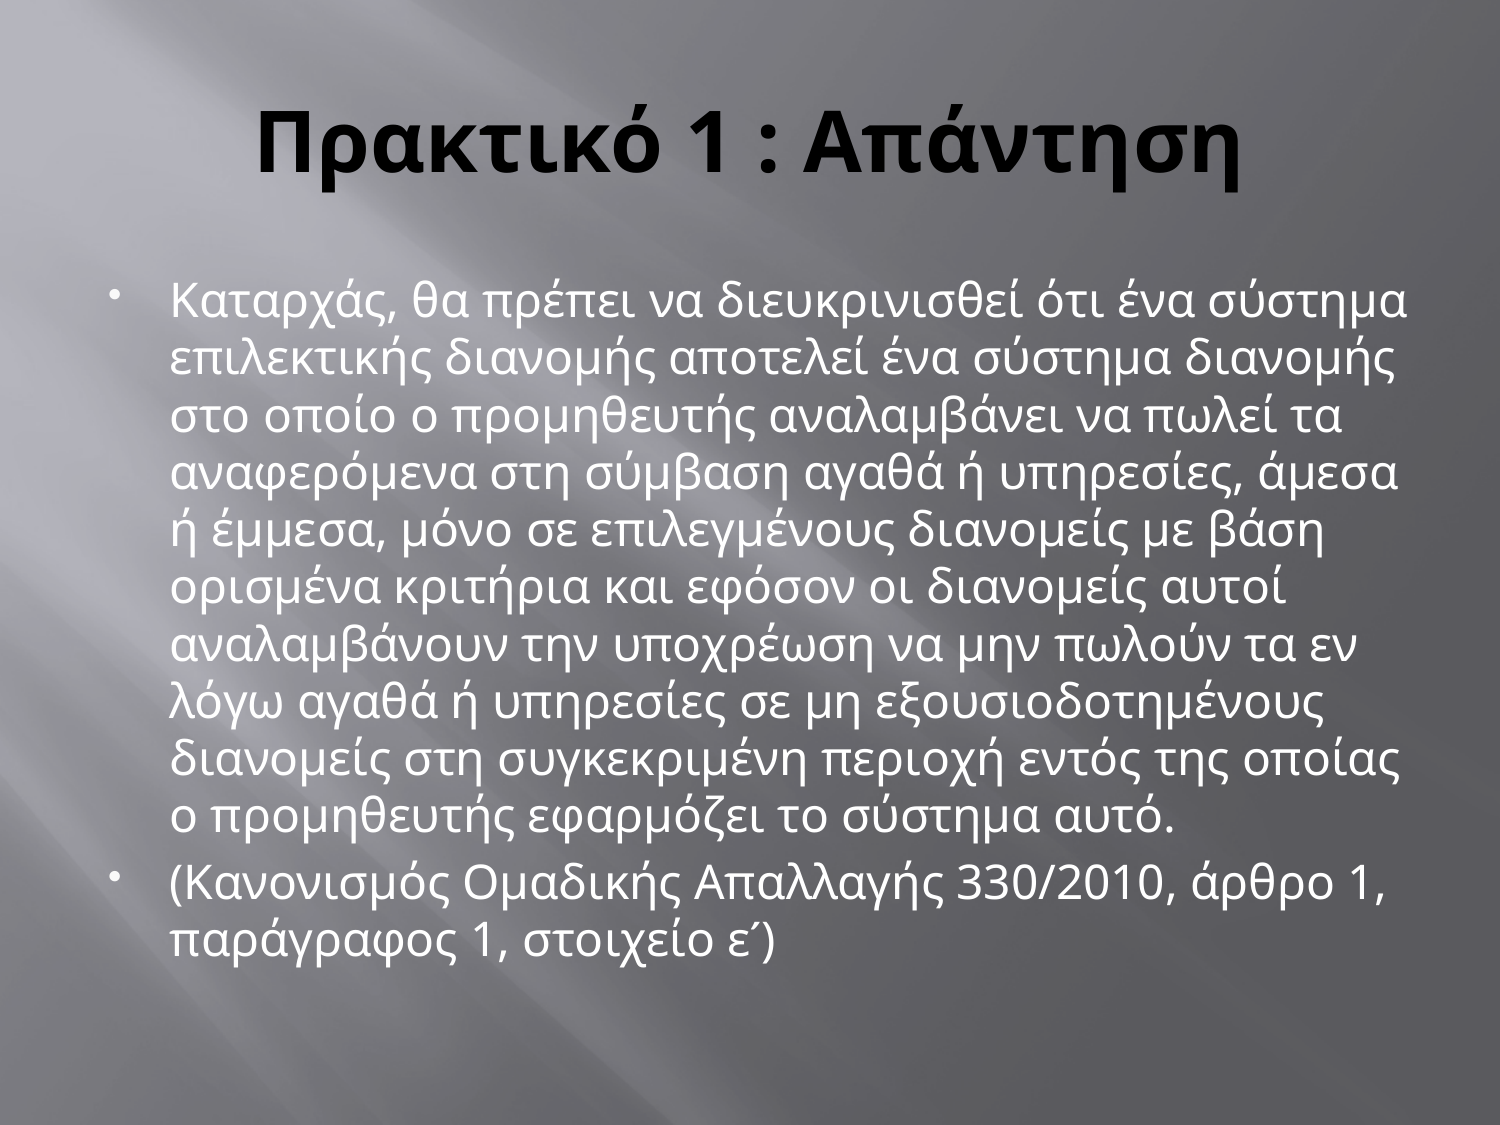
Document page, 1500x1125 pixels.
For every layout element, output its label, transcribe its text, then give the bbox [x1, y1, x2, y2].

list Καταρχάς, θα πρέπει να διευκρινισθεί ότι ένα σύστημα επιλεκτικής διανομής αποτελεί ένα σύστημα διανομής στο οποίο ο προμηθευτής αναλαμβάνει να πωλεί τα αναφερόμενα στη σύμβαση αγαθά ή υπηρεσίες, άμεσα ή έμμεσα, μόνο σε επιλεγμένους διανομείς με βάση ορισμένα κριτήρια και εφόσον οι διανομείς αυτοί αναλαμβάνουν την υποχρέωση να μην πωλούν τα εν λόγω αγαθά ή υπηρεσίες σε μη εξουσιοδοτημένους διανομείς στη συγκεκριμένη περιοχή εντός της οποίας ο προμηθευτής εφαρμόζει το σύστημα αυτό. (Κανονισμός Ομαδικής Απαλλαγής 330/2010, άρθρο 1, παράγραφος 1, στοιχείο εʹ) [75, 262, 1425, 1035]
title Πρακτικό 1 : Απάντηση [75, 45, 1425, 233]
